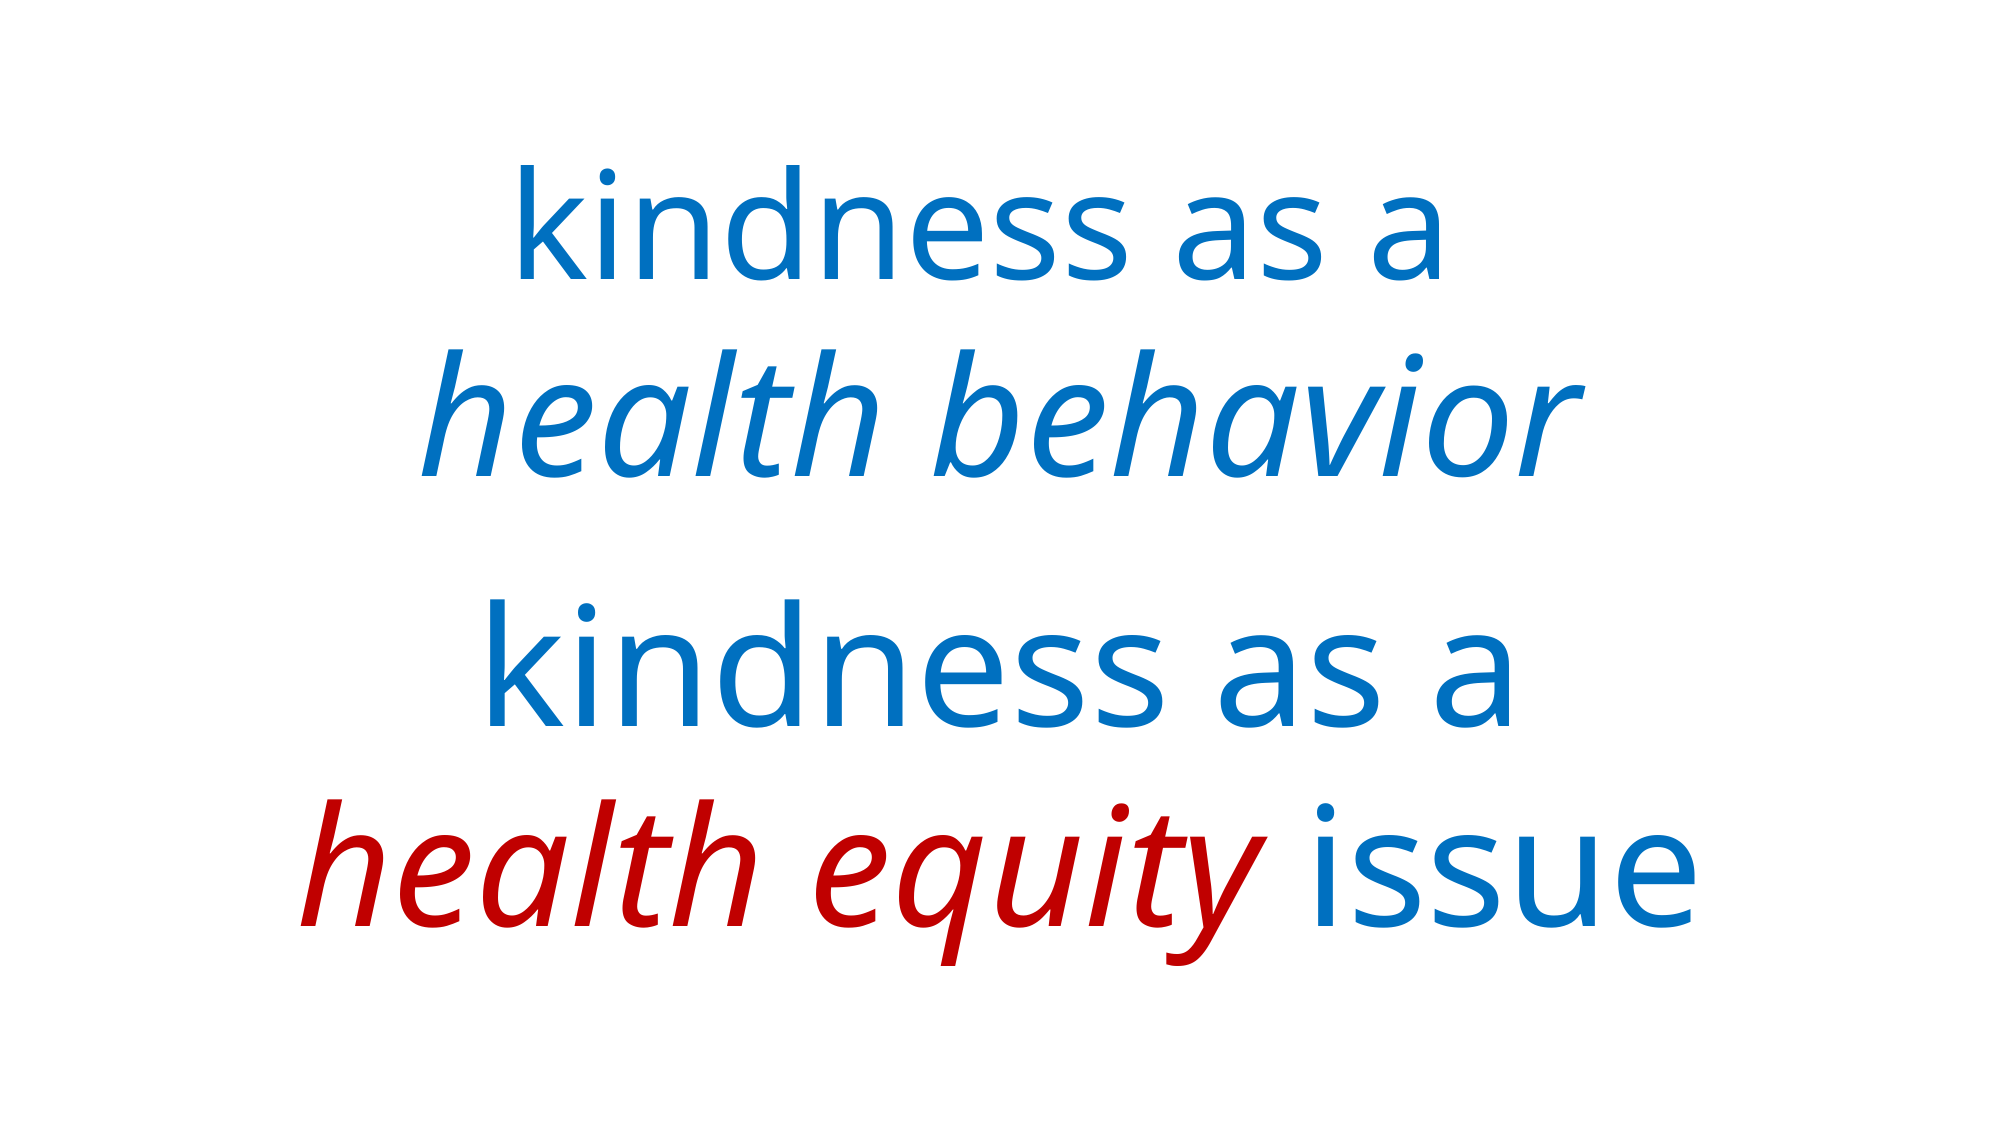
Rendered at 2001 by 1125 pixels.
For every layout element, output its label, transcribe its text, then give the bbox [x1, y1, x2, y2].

text_box kindness as a health behavior kindness as a health equity issue [178, 122, 1822, 994]
